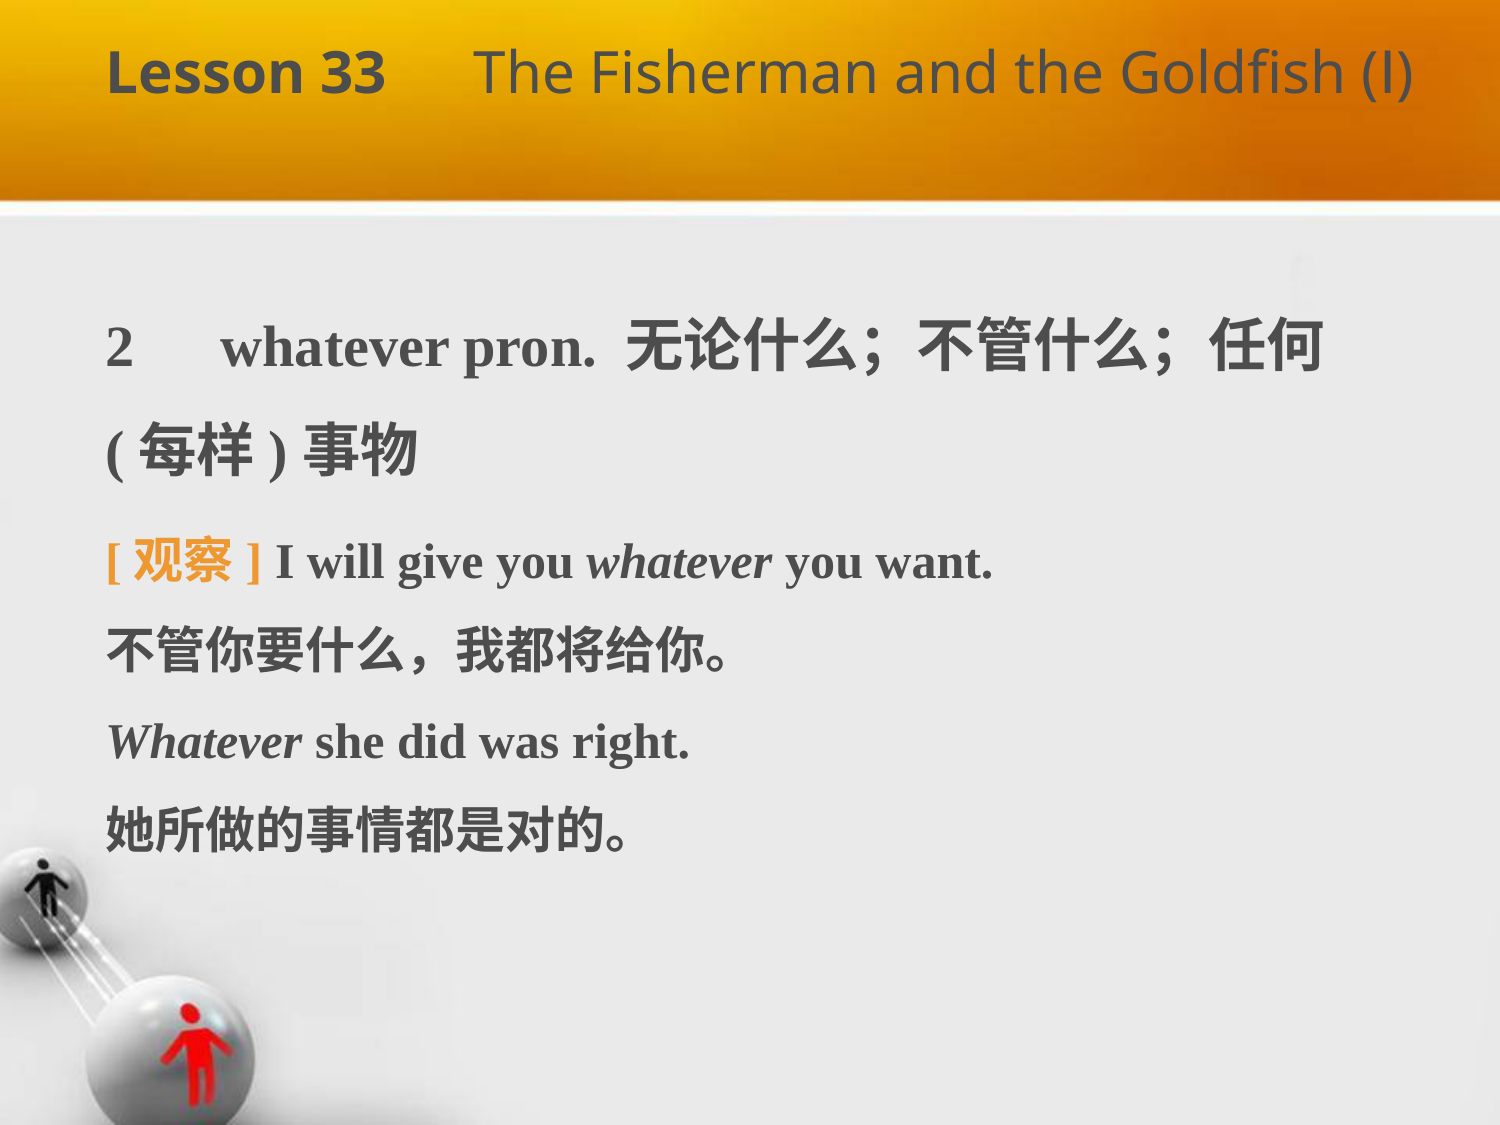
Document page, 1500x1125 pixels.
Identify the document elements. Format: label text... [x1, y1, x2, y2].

text_box 2 whatever pron. 无论什么；不管什么；任何(每样)事物 [90, 265, 1414, 491]
text_box Lesson 33 The Fisherman and the Goldfish (Ⅰ) [90, 27, 1430, 113]
picture [0, 0, 1500, 1125]
text_box [观察] I will give you whatever you want. 不管你要什么，我都将给你。 Whatever she did was right. 她所做的事情都是对的。 [90, 491, 1414, 867]
